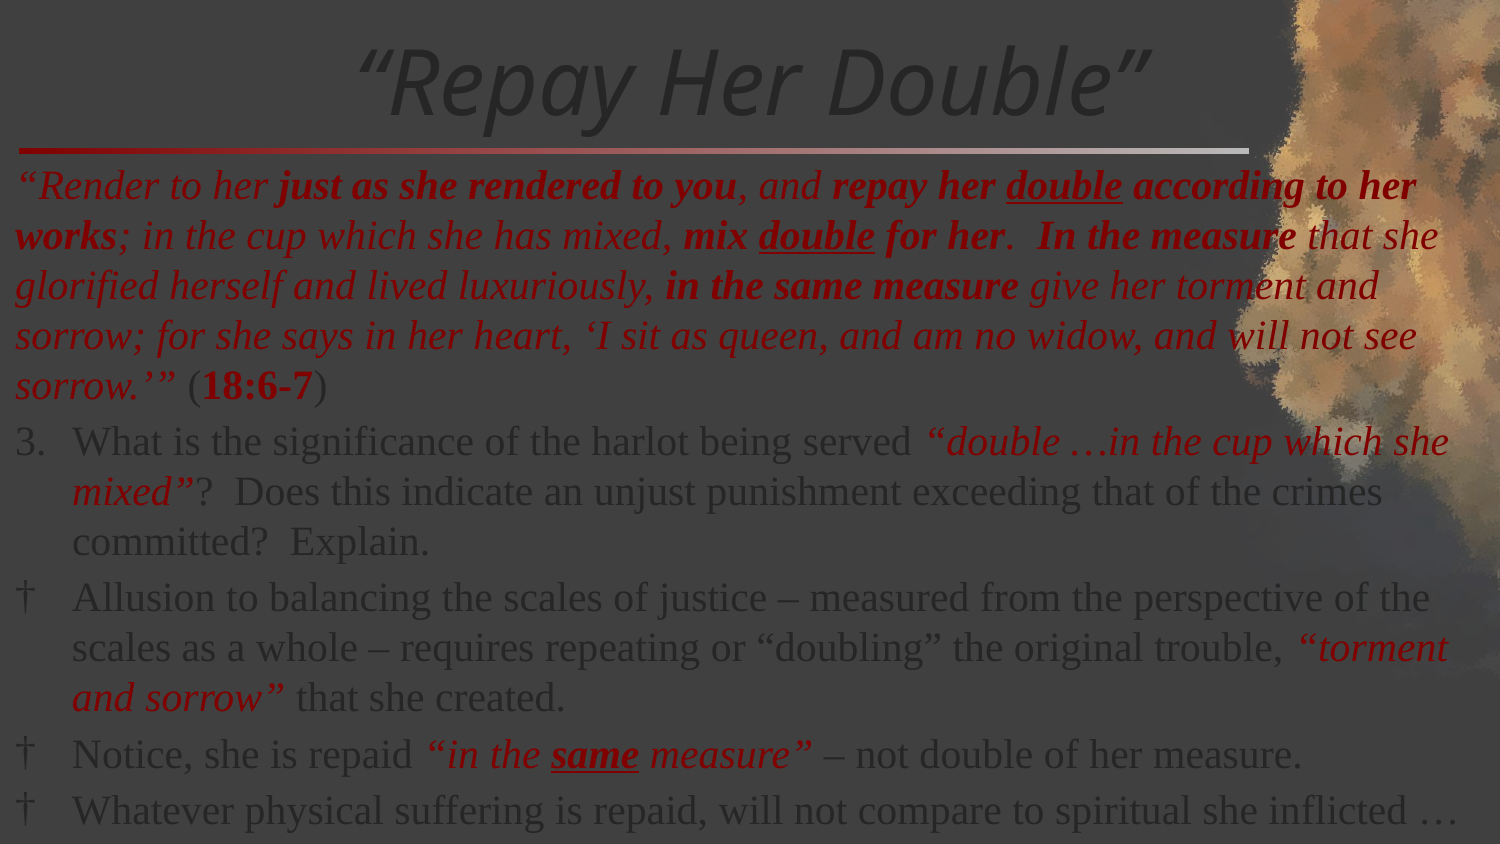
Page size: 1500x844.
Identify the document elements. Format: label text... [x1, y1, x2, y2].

title “Repay Her Double” [7, 7, 1493, 150]
list “Render to her just as she rendered to you, and repay her double according to her works; in the cup which she has mixed, mix double for her. In the measure that she glorified herself and lived luxuriously, in the same measure give her torment and sorrow; for she says in her heart, ‘I sit as queen, and am no widow, and will not see sorrow.’” (18:6-7) What is the significance of the harlot being served “double …in the cup which she mixed”? Does this indicate an unjust punishment exceeding that of the crimes committed? Explain. Allusion to balancing the scales of justice – measured from the perspective of the scales as a whole – requires repeating or “doubling” the original trouble, “torment and sorrow” that she created. Notice, she is repaid “in the same measure” – not double of her measure. Whatever physical suffering is repaid, will not compare to spiritual she inflicted … [7, 150, 1493, 830]
